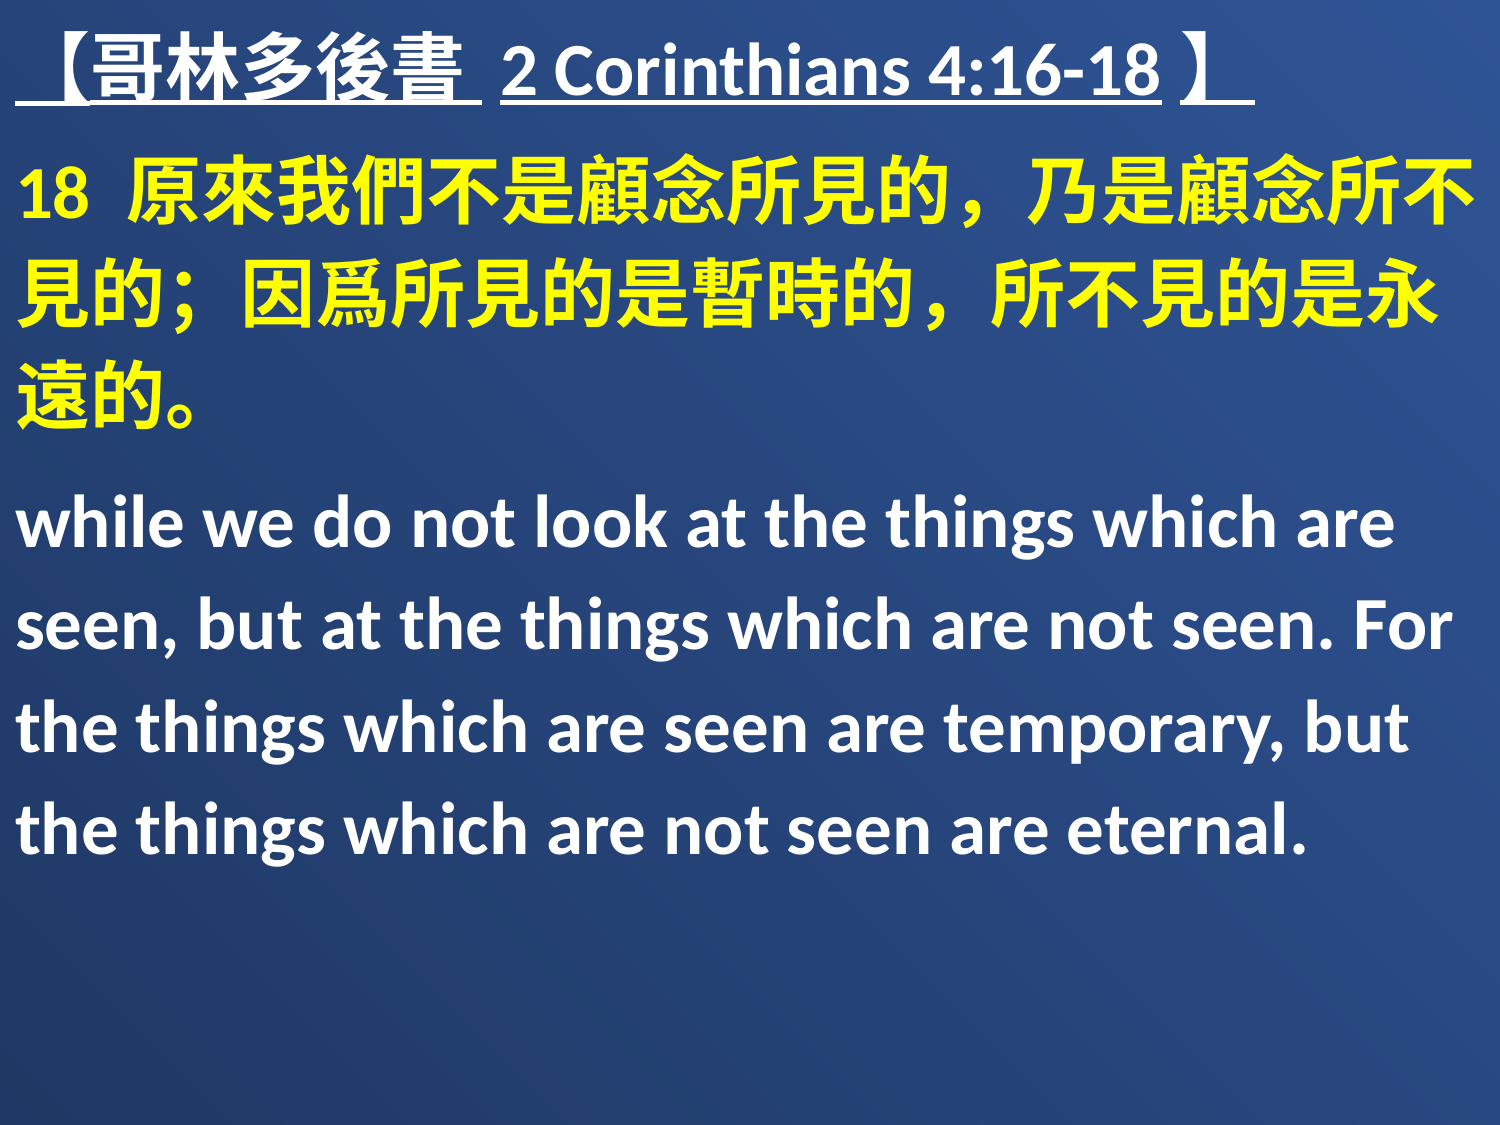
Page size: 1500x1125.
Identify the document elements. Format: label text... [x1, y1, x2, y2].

subtitle 【哥林多後書 2 Corinthians 4:16-18】 18 原來我們不是顧念所見的，乃是顧念所不見的；因爲所見的是暫時的，所不見的是永遠的。 while we do not look at the things which are seen, but at the things which are not seen. For the things which are seen are temporary, but the things which are not seen are eternal. [0, 0, 1500, 1125]
